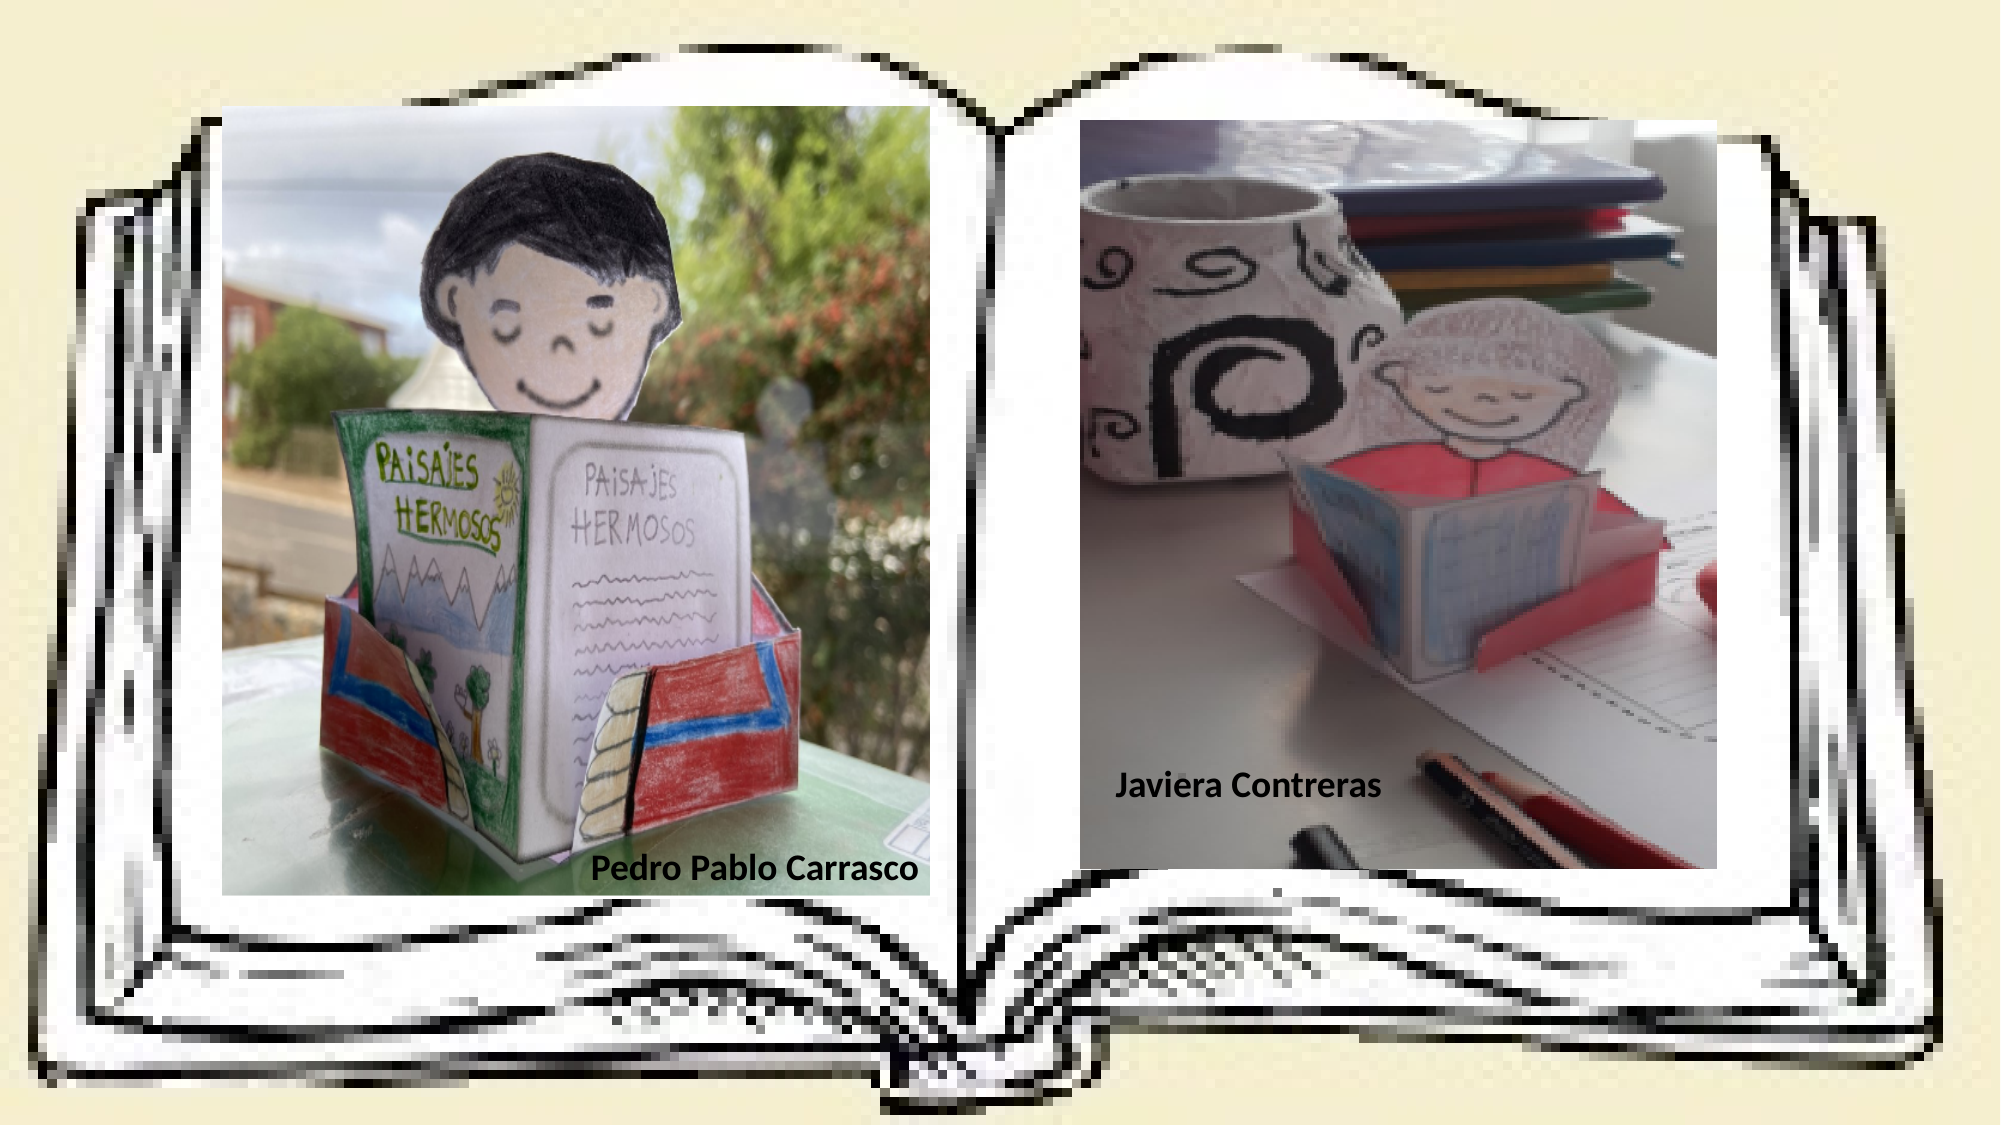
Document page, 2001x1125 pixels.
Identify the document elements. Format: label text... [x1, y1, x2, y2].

text_box Pedro Pablo Carrasco [930, 835, 1156, 896]
picture [0, 0, 2001, 1125]
